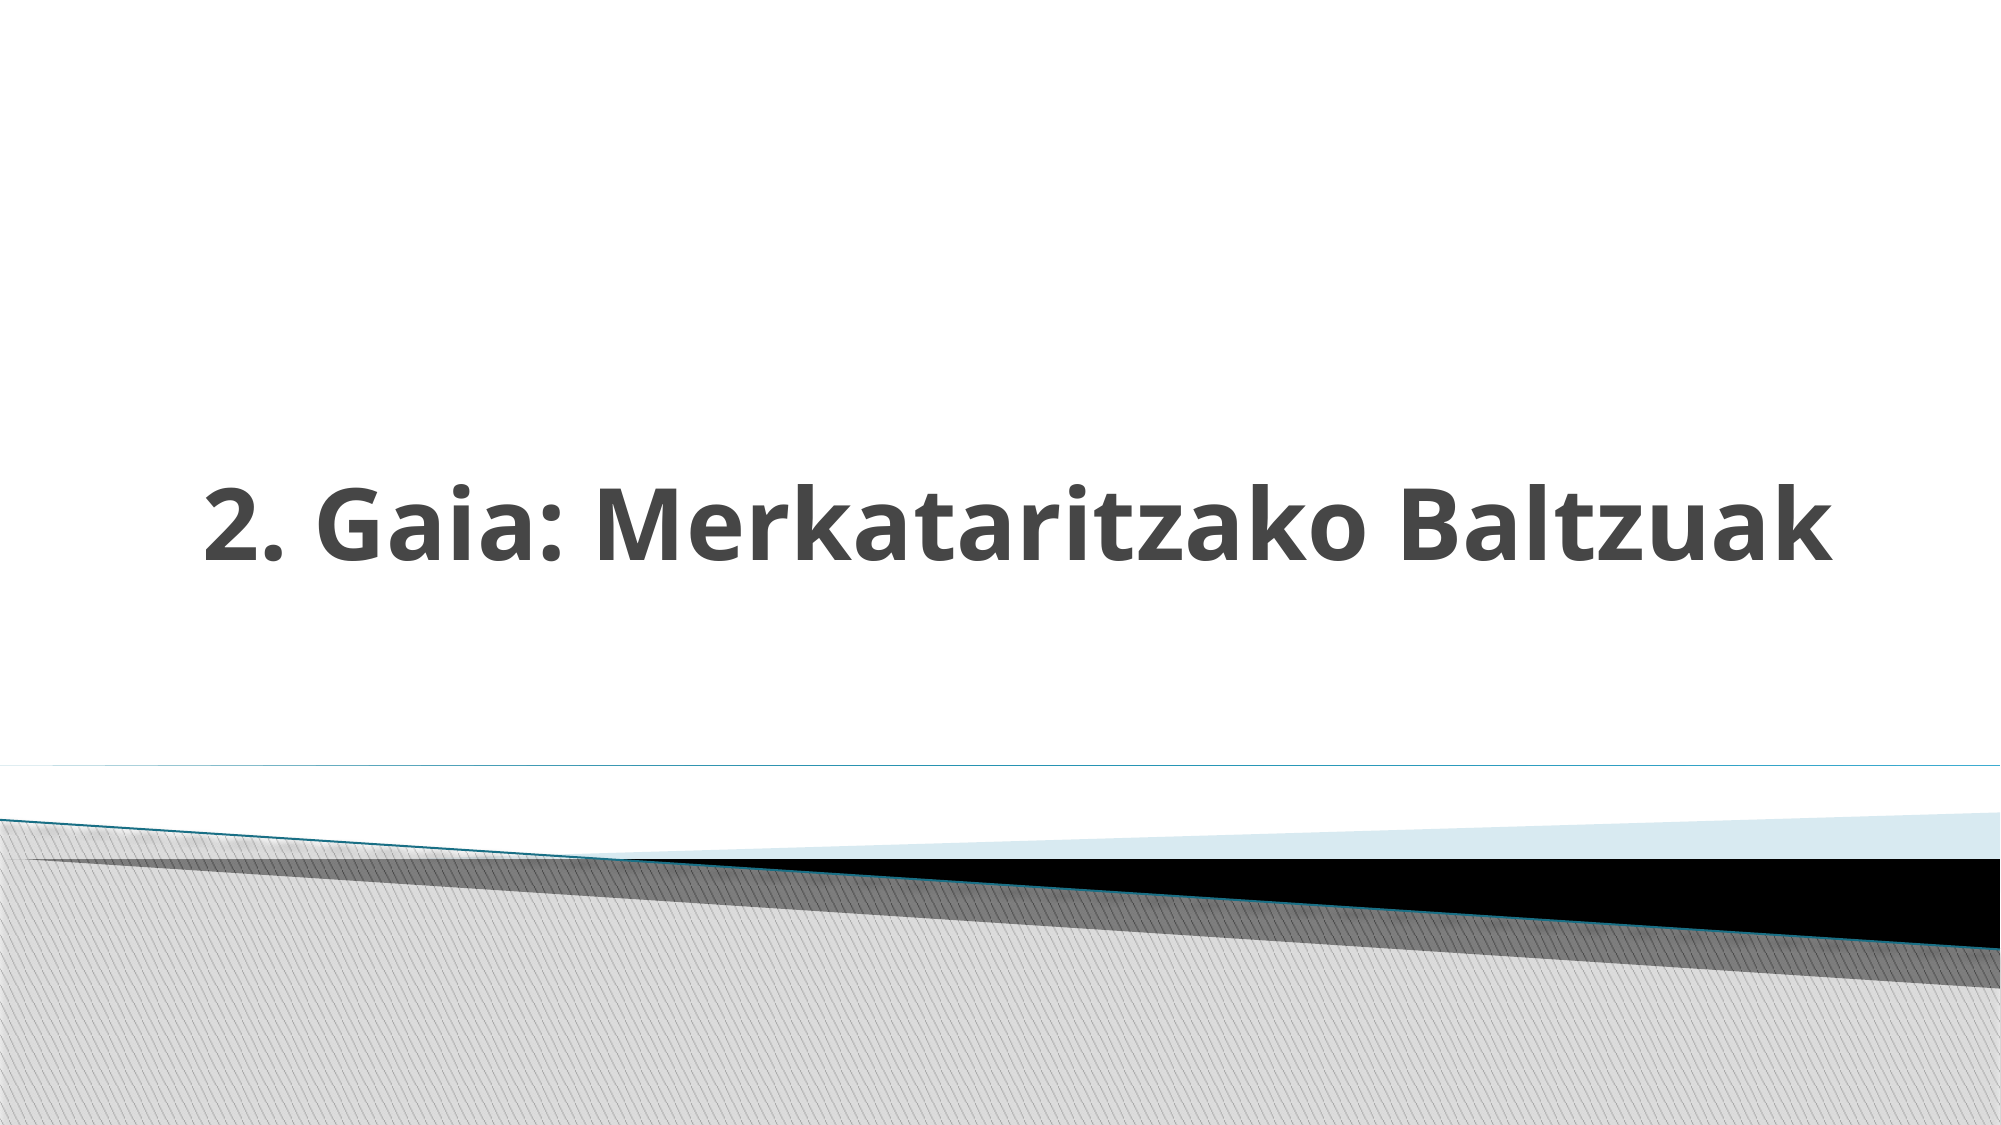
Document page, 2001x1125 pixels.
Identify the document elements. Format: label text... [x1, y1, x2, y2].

picture [7, 859, 2000, 989]
title 2. Gaia: Merkataritzako Baltzuak [150, 287, 1850, 588]
